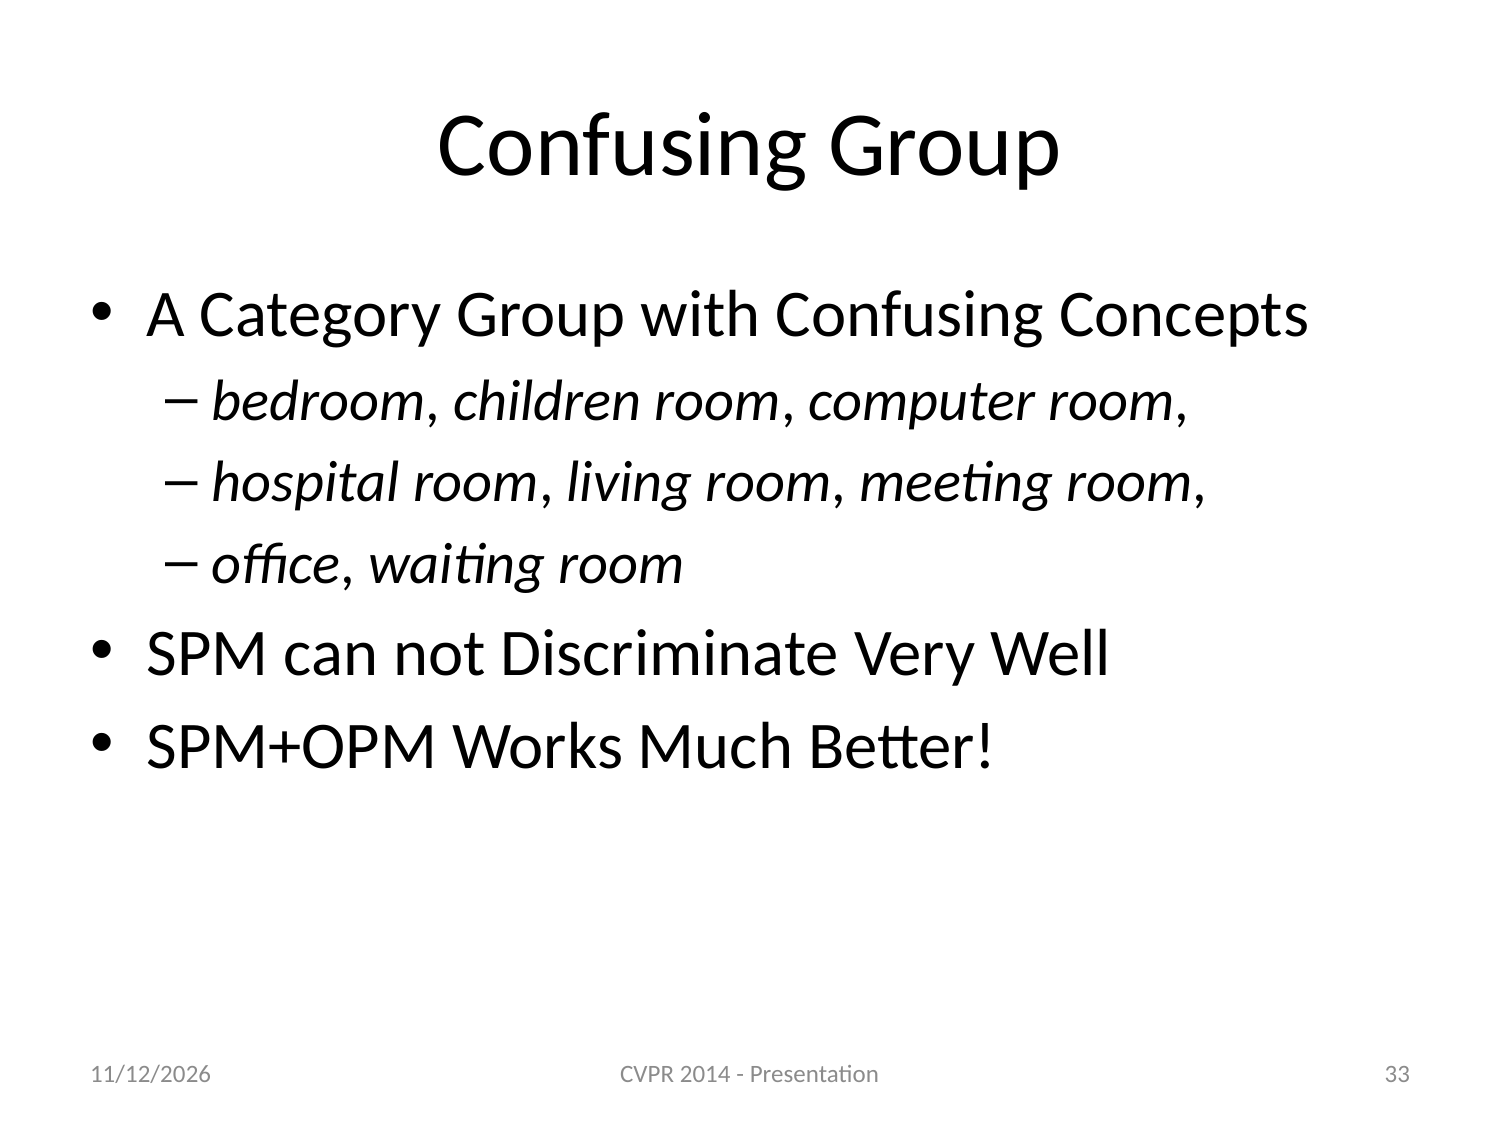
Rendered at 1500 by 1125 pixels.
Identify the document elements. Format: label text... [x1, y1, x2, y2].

list A Category Group with Confusing Concepts bedroom, children room, computer room, hospital room, living room, meeting room, office, waiting room SPM can not Discriminate Very Well SPM+OPM Works Much Better! [75, 262, 1425, 1005]
footer CVPR 2014 - Presentation [512, 1042, 988, 1103]
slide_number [75, 1042, 425, 1103]
title Confusing Group [75, 45, 1425, 233]
slide_number 33 [1074, 1042, 1425, 1103]
